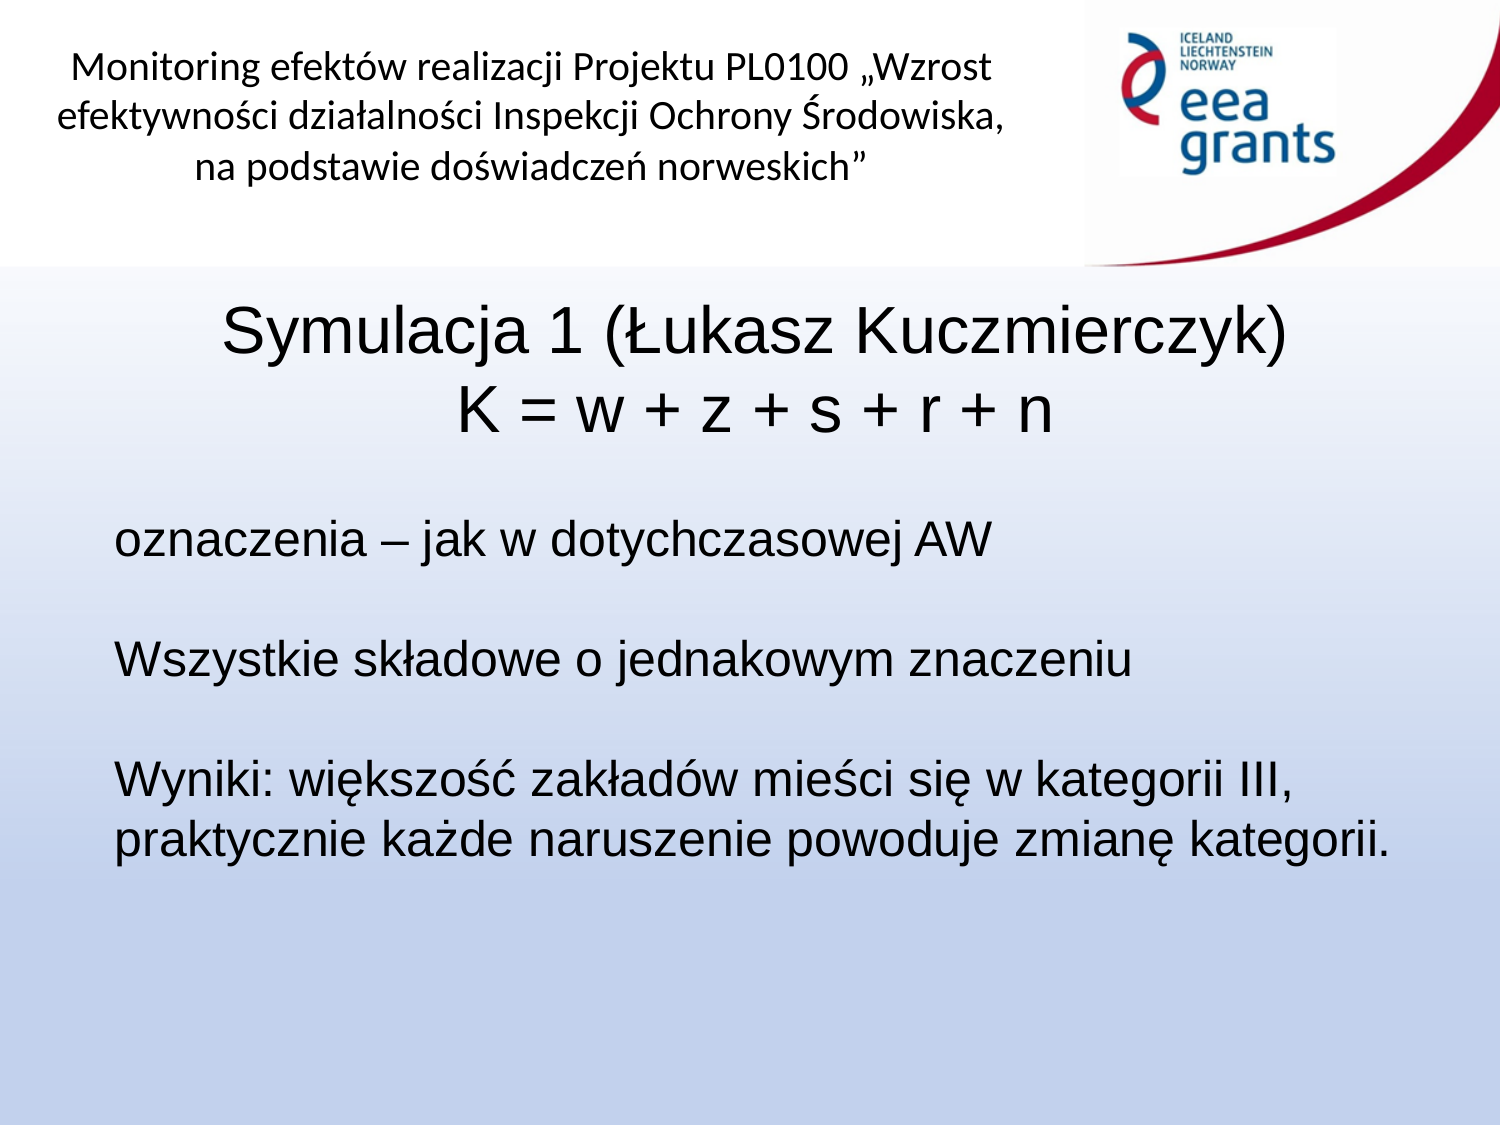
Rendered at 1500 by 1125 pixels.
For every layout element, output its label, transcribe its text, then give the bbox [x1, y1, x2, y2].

subtitle Symulacja 1 (Łukasz Kuczmierczyk) K = w + z + s + r + n oznaczenia – jak w dotychczasowej AW Wszystkie składowe o jednakowym znaczeniu Wyniki: większość zakładów mieści się w kategorii III, praktycznie każde naruszenie powoduje zmianę kategorii. [100, 278, 1412, 1024]
picture [0, 0, 1500, 1125]
